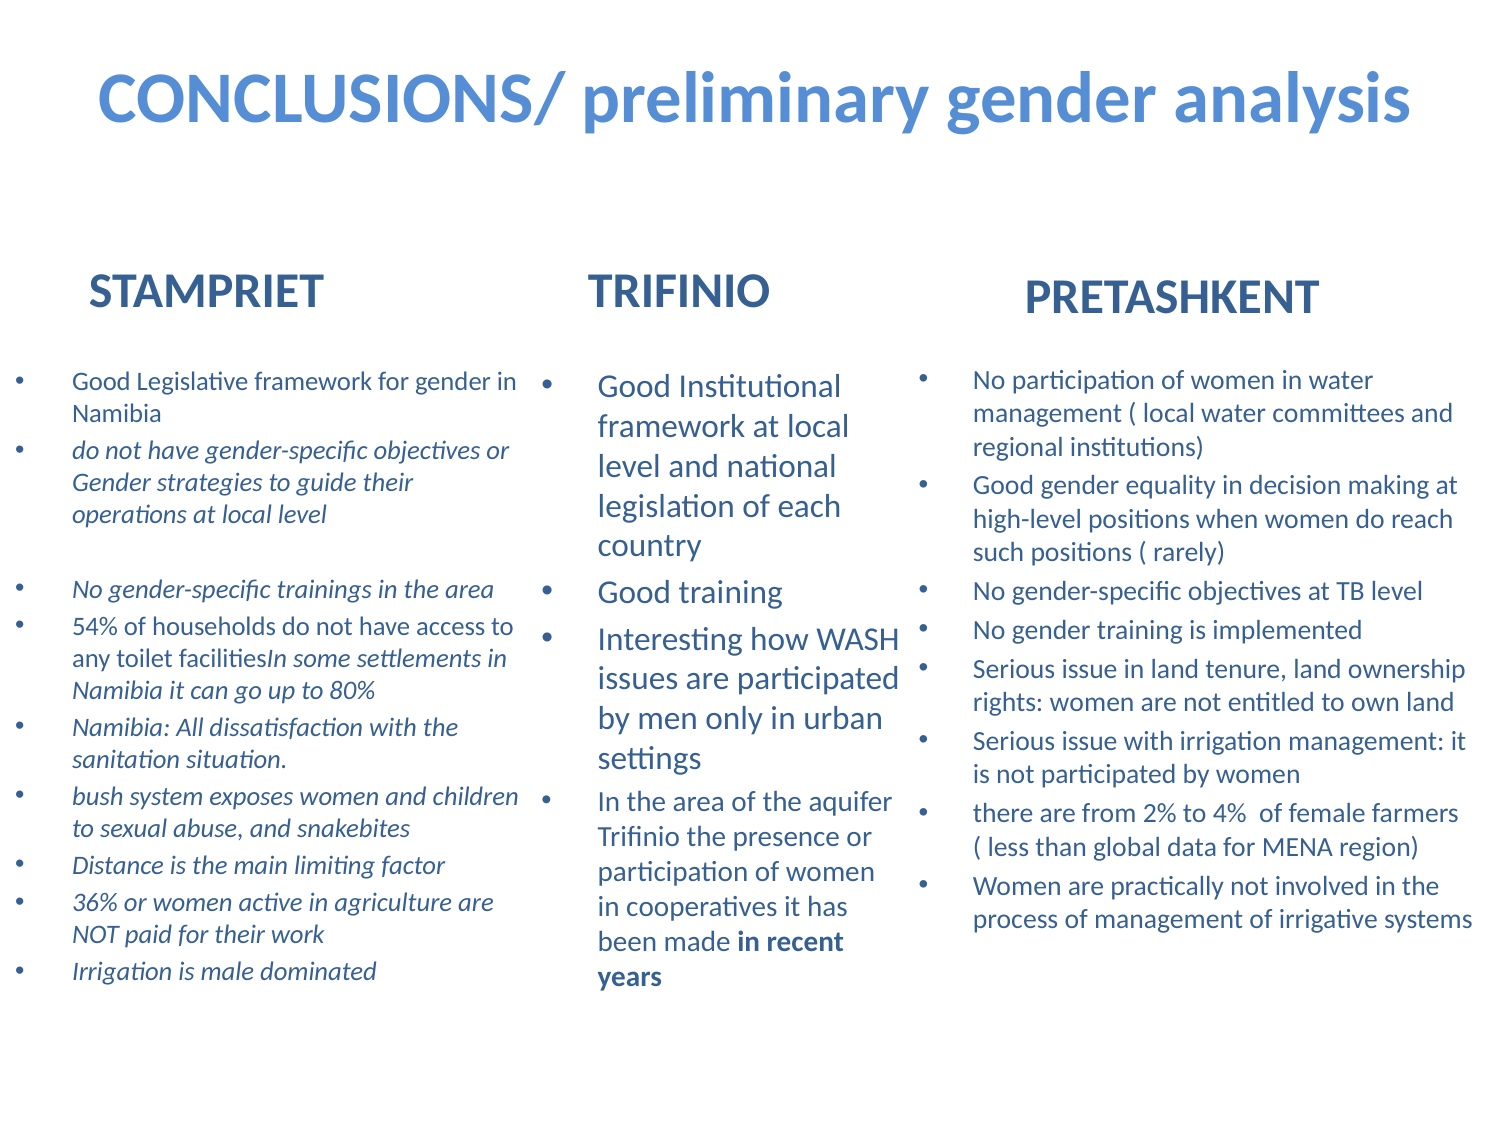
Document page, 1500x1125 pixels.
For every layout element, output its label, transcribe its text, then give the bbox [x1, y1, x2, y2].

list STAMPRIET [73, 219, 537, 325]
list Good Legislative framework for gender in Namibia do not have gender-specific objectives or Gender strategies to guide their operations at local level No gender-specific trainings in the area 54% of households do not have access to any toilet facilitiesIn some settlements in Namibia it can go up to 80% Namibia: All dissatisfaction with the sanitation situation. bush system exposes women and children to sexual abuse, and snakebites Distance is the main limiting factor 36% or women active in agriculture are NOT paid for their work Irrigation is male dominated [0, 356, 526, 1005]
title CONCLUSIONS/ preliminary gender analysis [76, 0, 1436, 188]
list PRETASHKENT [1009, 225, 1473, 332]
list No participation of women in water management ( local water committees and regional institutions) Good gender equality in decision making at high-level positions when women do reach such positions ( rarely) No gender-specific objectives at TB level No gender training is implemented Serious issue in land tenure, land ownership rights: women are not entitled to own land Serious issue with irrigation management: it is not participated by women there are from 2% to 4% of female farmers ( less than global data for MENA region) Women are practically not involved in the process of management of irrigative systems [903, 353, 1500, 1003]
list TRIFINIO [572, 219, 1036, 325]
list Good Institutional framework at local level and national legislation of each country Good training Interesting how WASH issues are participated by men only in urban settings In the area of ​​the aquifer Trifinio the presence or participation of women in cooperatives it has been made in recent years [526, 356, 918, 1005]
